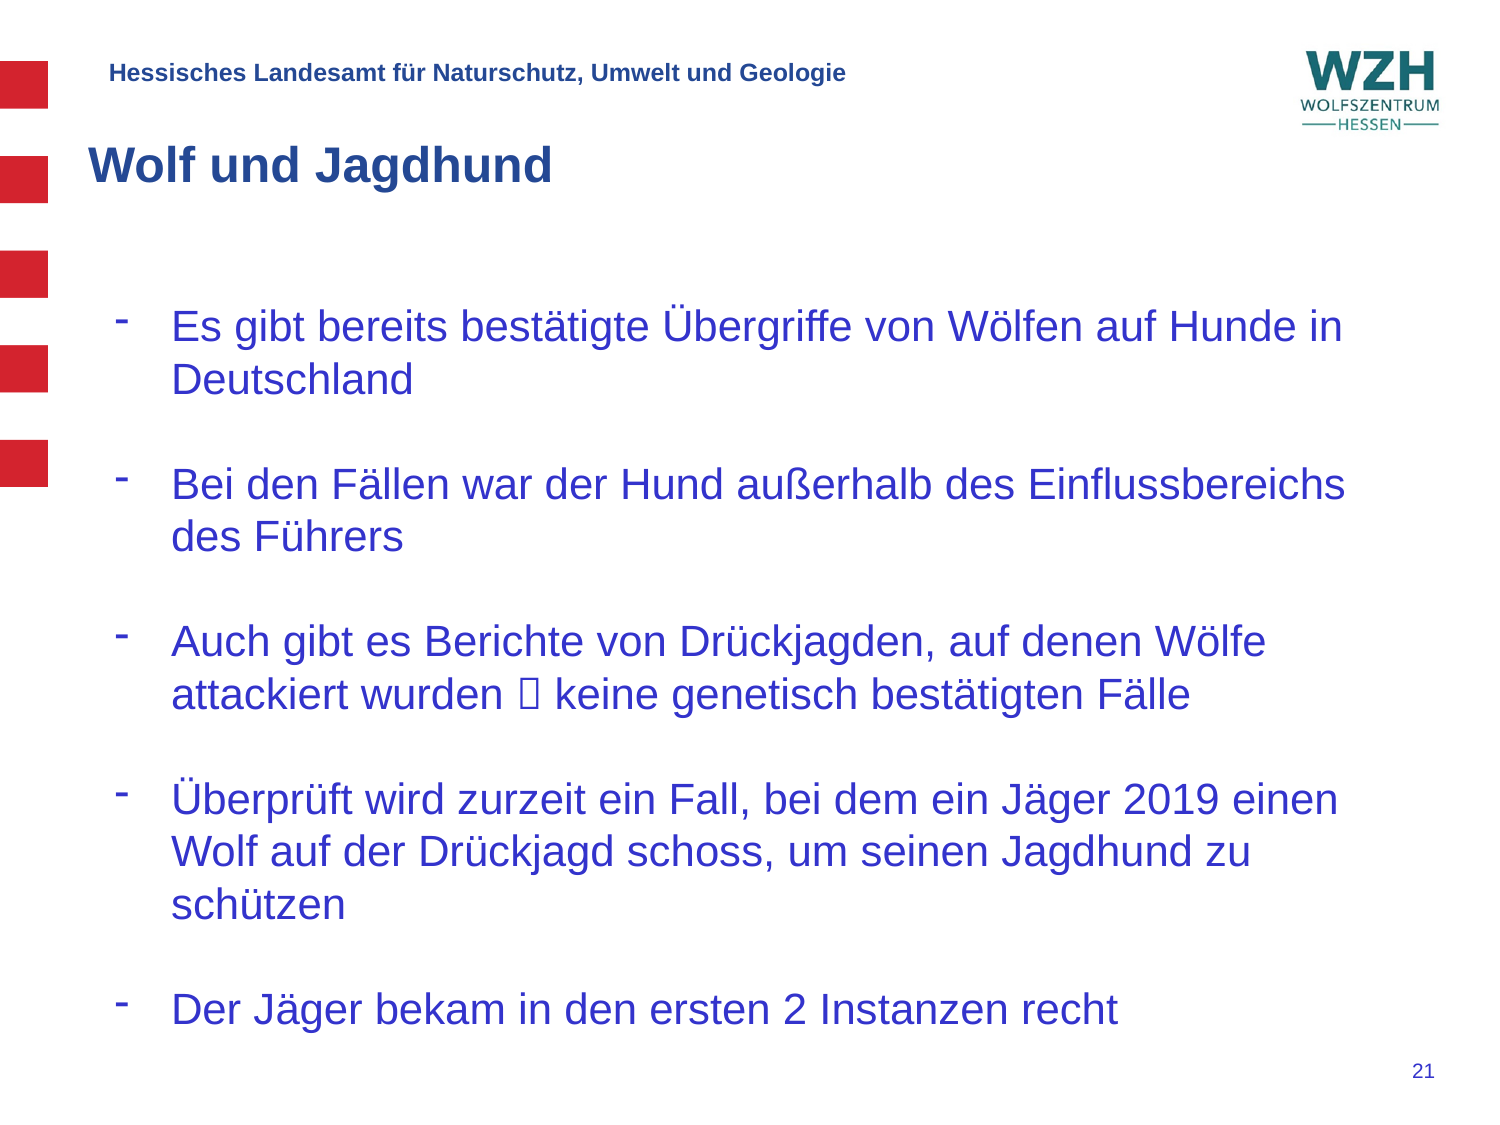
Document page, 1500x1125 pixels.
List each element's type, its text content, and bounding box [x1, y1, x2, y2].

title Wolf und Jagdhund [73, 125, 1424, 285]
picture [1293, 42, 1450, 143]
slide_number 21 [1365, 1049, 1451, 1101]
text_box Es gibt bereits bestätigte Übergriffe von Wölfen auf Hunde in Deutschland Bei den Fällen war der Hund außerhalb des Einflussbereichs des Führers Auch gibt es Berichte von Drückjagden, auf denen Wölfe attackiert wurden  keine genetisch bestätigten Fälle Überprüft wird zurzeit ein Fall, bei dem ein Jäger 2019 einen Wolf auf der Drückjagd schoss, um seinen Jagdhund zu schützen Der Jäger bekam in den ersten 2 Instanzen recht [99, 290, 1365, 1125]
picture [0, 61, 48, 487]
